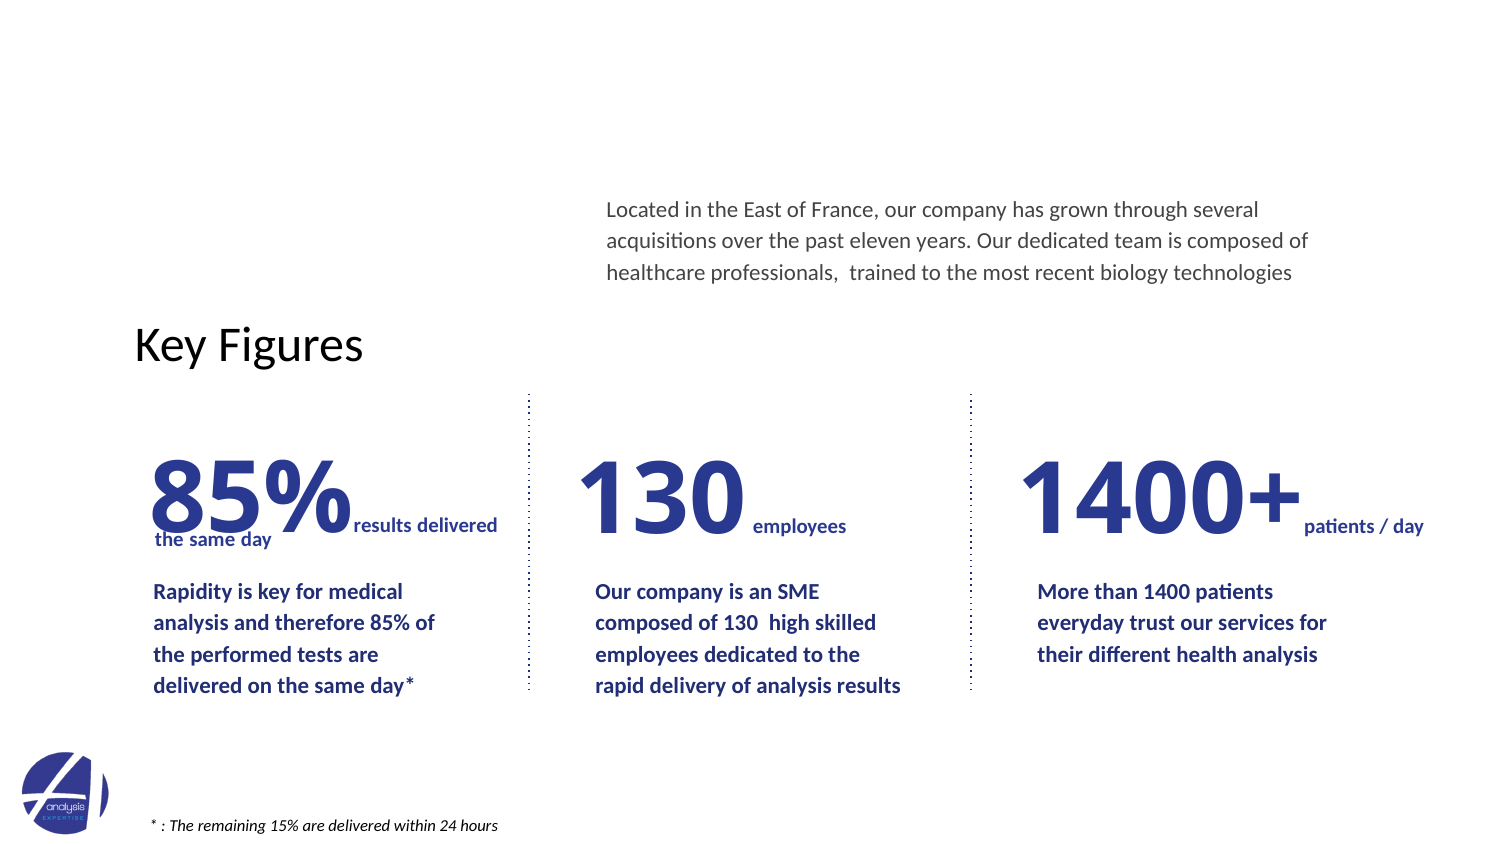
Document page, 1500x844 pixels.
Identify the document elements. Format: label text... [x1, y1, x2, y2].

picture [17, 749, 113, 836]
title Key Figures [119, 216, 580, 386]
text_box 1400+patients / day [1002, 400, 1484, 558]
text_box Rapidity is key for medical analysis and therefore 85% of the performed tests are delivered on the same day* [138, 557, 478, 680]
text_box More than 1400 patients everyday trust our services for their different health analysis [1022, 557, 1362, 680]
text_box the same day [139, 509, 337, 536]
text_box * : The remaining 15% are delivered within 24 hours [134, 807, 1027, 843]
list Located in the East of France, our company has grown through several acquisitions over the past eleven years. Our dedicated team is composed of healthcare professionals, trained to the most recent biology technologies [591, 175, 1379, 345]
text_box 130 employees [560, 400, 940, 558]
text_box 85%results delivered [118, 400, 525, 558]
text_box Our company is an SME composed of 130 high skilled employees dedicated to the rapid delivery of analysis results [580, 557, 920, 680]
